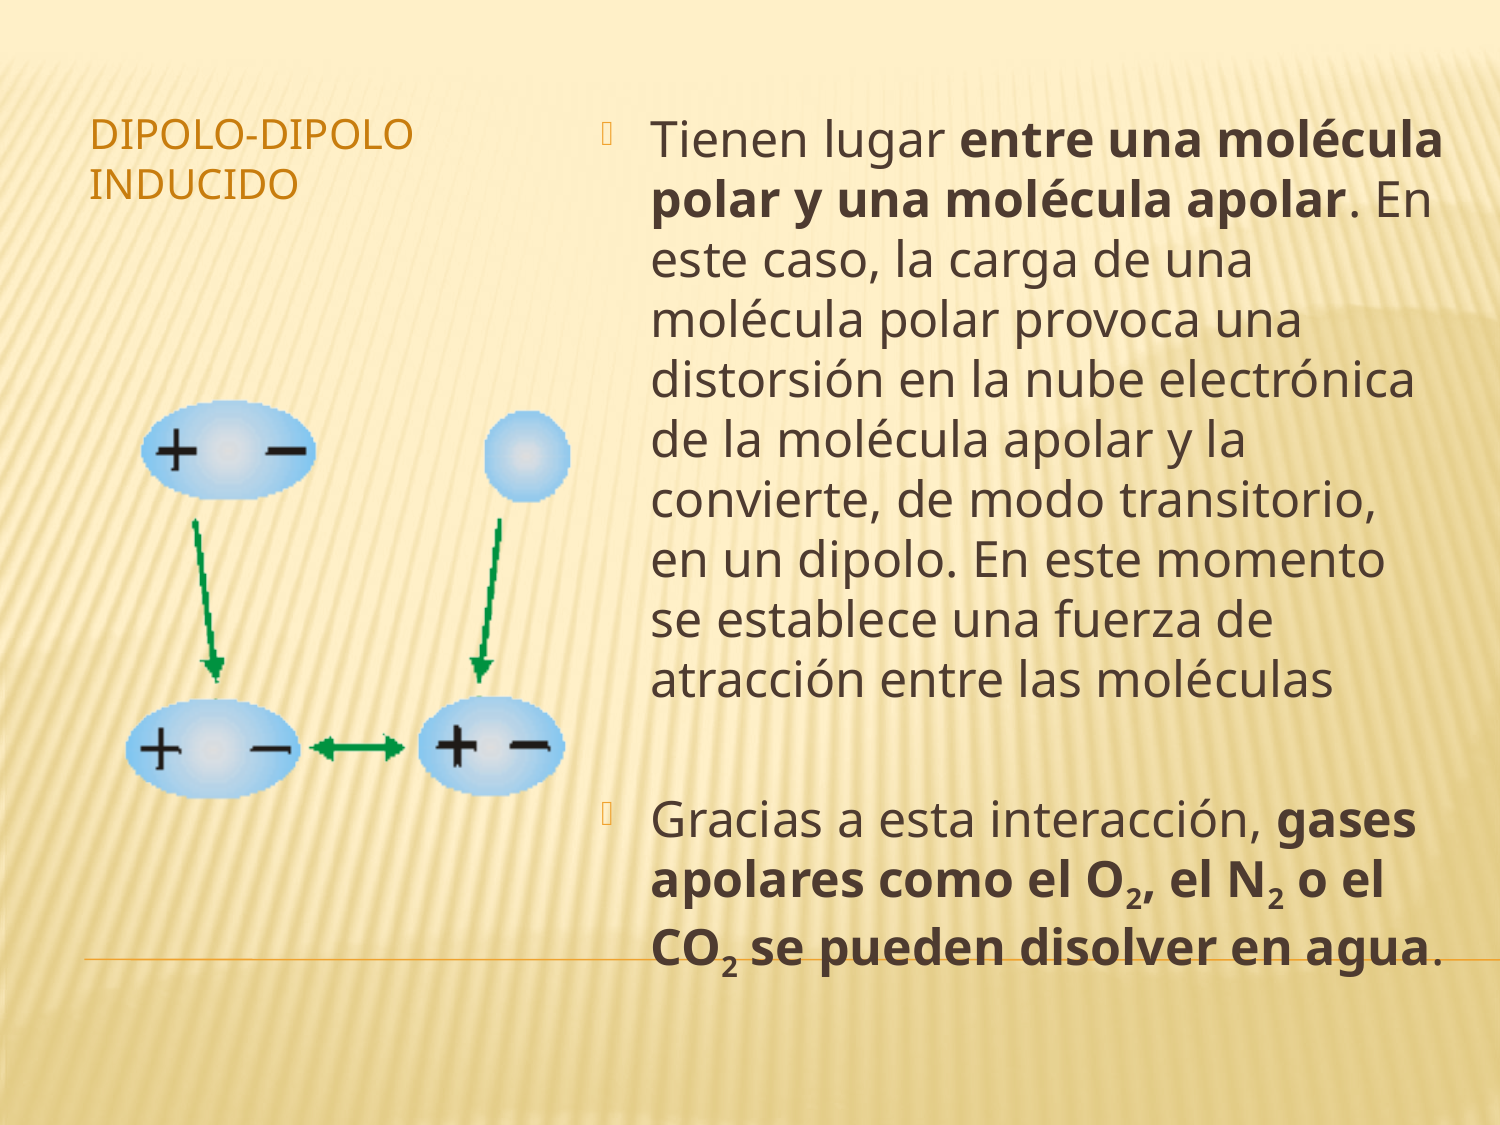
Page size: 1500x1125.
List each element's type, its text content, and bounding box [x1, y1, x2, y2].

list DIPOLO-DIPOLO INDUCIDO [75, 99, 569, 888]
picture [88, 385, 597, 823]
list Tienen lugar entre una molécula polar y una molécula apolar. En este caso, la carga de una molécula polar provoca una distorsión en la nube electrónica de la molécula apolar y la convierte, de modo transitorio, en un dipolo. En este momento se establece una fuerza de atracción entre las moléculas Gracias a esta interacción, gases apolares como el O2, el N2 o el CO2 se pueden disolver en agua. [586, 99, 1463, 1047]
